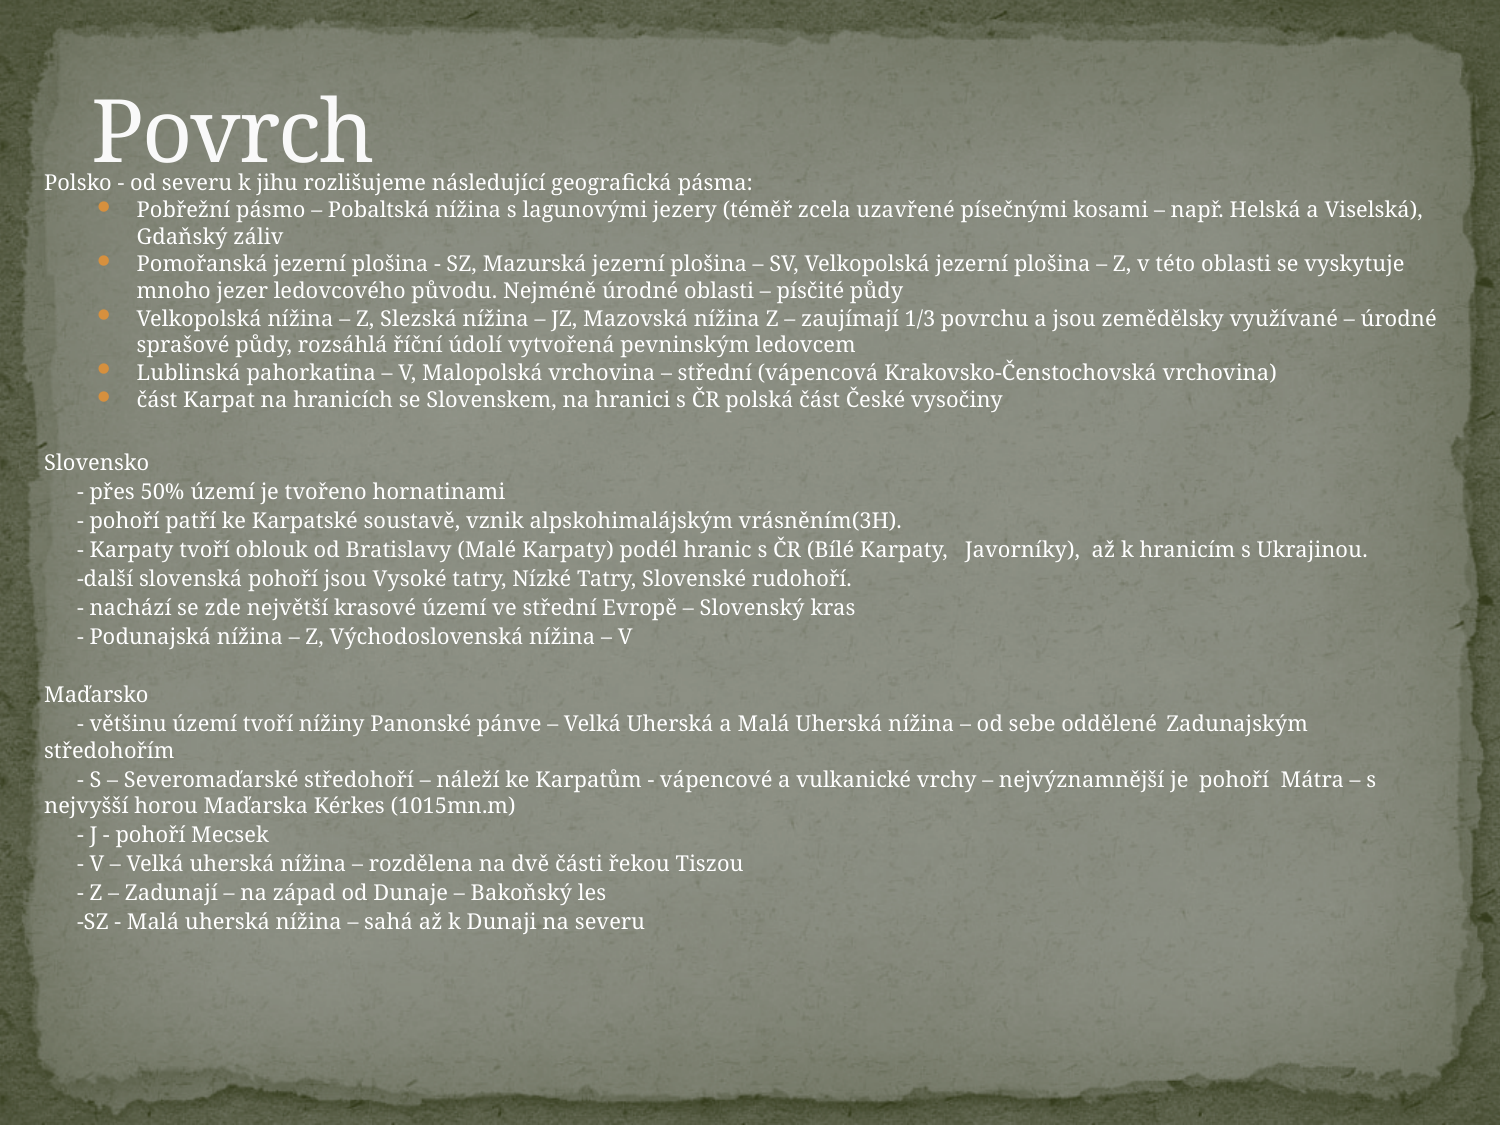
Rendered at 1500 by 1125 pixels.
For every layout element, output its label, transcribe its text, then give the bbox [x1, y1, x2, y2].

title Povrch [76, 0, 1427, 188]
list Polsko - od severu k jihu rozlišujeme následující geografická pásma: Pobřežní pásmo – Pobaltská nížina s lagunovými jezery (téměř zcela uzavřené písečnými kosami – např. Helská a Viselská), Gdaňský záliv Pomořanská jezerní plošina - SZ, Mazurská jezerní plošina – SV, Velkopolská jezerní plošina – Z, v této oblasti se vyskytuje mnoho jezer ledovcového původu. Nejméně úrodné oblasti – písčité půdy Velkopolská nížina – Z, Slezská nížina – JZ, Mazovská nížina Z – zaujímají 1/3 povrchu a jsou zemědělsky využívané – úrodné sprašové půdy, rozsáhlá říční údolí vytvořená pevninským ledovcem Lublinská pahorkatina – V, Malopolská vrchovina – střední (vápencová Krakovsko-Čenstochovská vrchovina) část Karpat na hranicích se Slovenskem, na hranici s ČR polská část České vysočiny Slovensko - přes 50% území je tvořeno hornatinami - pohoří patří ke Karpatské soustavě, vznik alpskohimalájským vrásněním(3H). - Karpaty tvoří oblouk od Bratislavy (Malé Karpaty) podél hranic s ČR (Bílé Karpaty, Javorníky), až k hranicím s Ukrajinou. -další slovenská pohoří jsou Vysoké tatry, Nízké Tatry, Slovenské rudohoří. - nachází se zde největší krasové území ve střední Evropě – Slovenský kras - Podunajská nížina – Z, Východoslovenská nížina – V Maďarsko - většinu území tvoří nížiny Panonské pánve – Velká Uherská a Malá Uherská nížina – od sebe oddělené Zadunajským středohořím - S – Severomaďarské středohoří – náleží ke Karpatům - vápencové a vulkanické vrchy – nejvýznamnější je pohoří Mátra – s nejvyšší horou Maďarska Kérkes (1015mn.m) - J - pohoří Mecsek - V – Velká uherská nížina – rozdělena na dvě části řekou Tiszou - Z – Zadunají – na západ od Dunaje – Bakoňský les -SZ - Malá uherská nížina – sahá až k Dunaji na severu [29, 160, 1459, 957]
